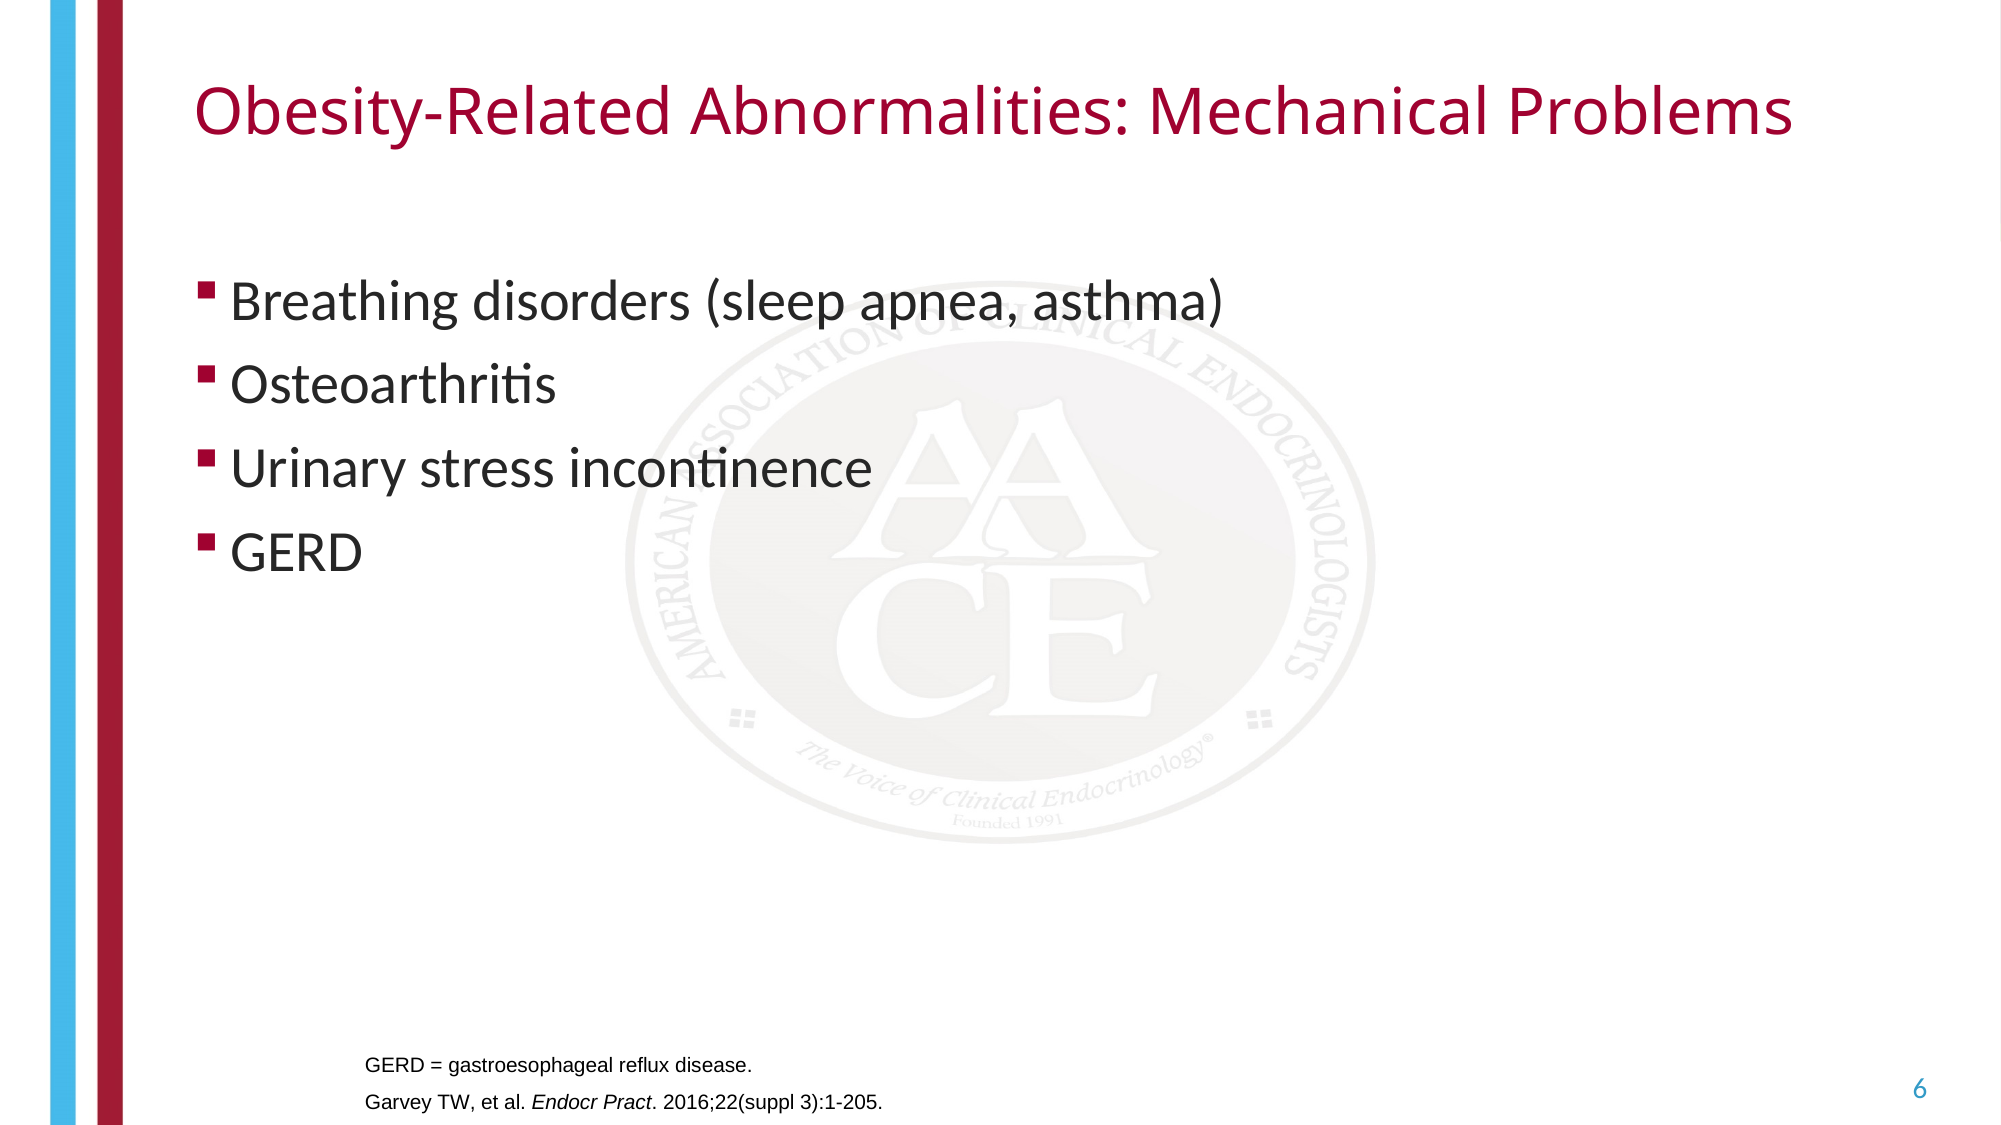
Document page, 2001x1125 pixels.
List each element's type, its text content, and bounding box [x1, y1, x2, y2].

text_box GERD = gastroesophageal reflux disease. Garvey TW, et al. Endocr Pract. 2016;22(suppl 3):1-205. [349, 1043, 1441, 1122]
list Breathing disorders (sleep apnea, asthma) Osteoarthritis Urinary stress incontinence GERD [178, 262, 1928, 1005]
title Obesity-Related Abnormalities: Mechanical Problems [178, 45, 1966, 182]
slide_number 6 [1865, 1061, 1975, 1114]
picture [0, 0, 2001, 1125]
